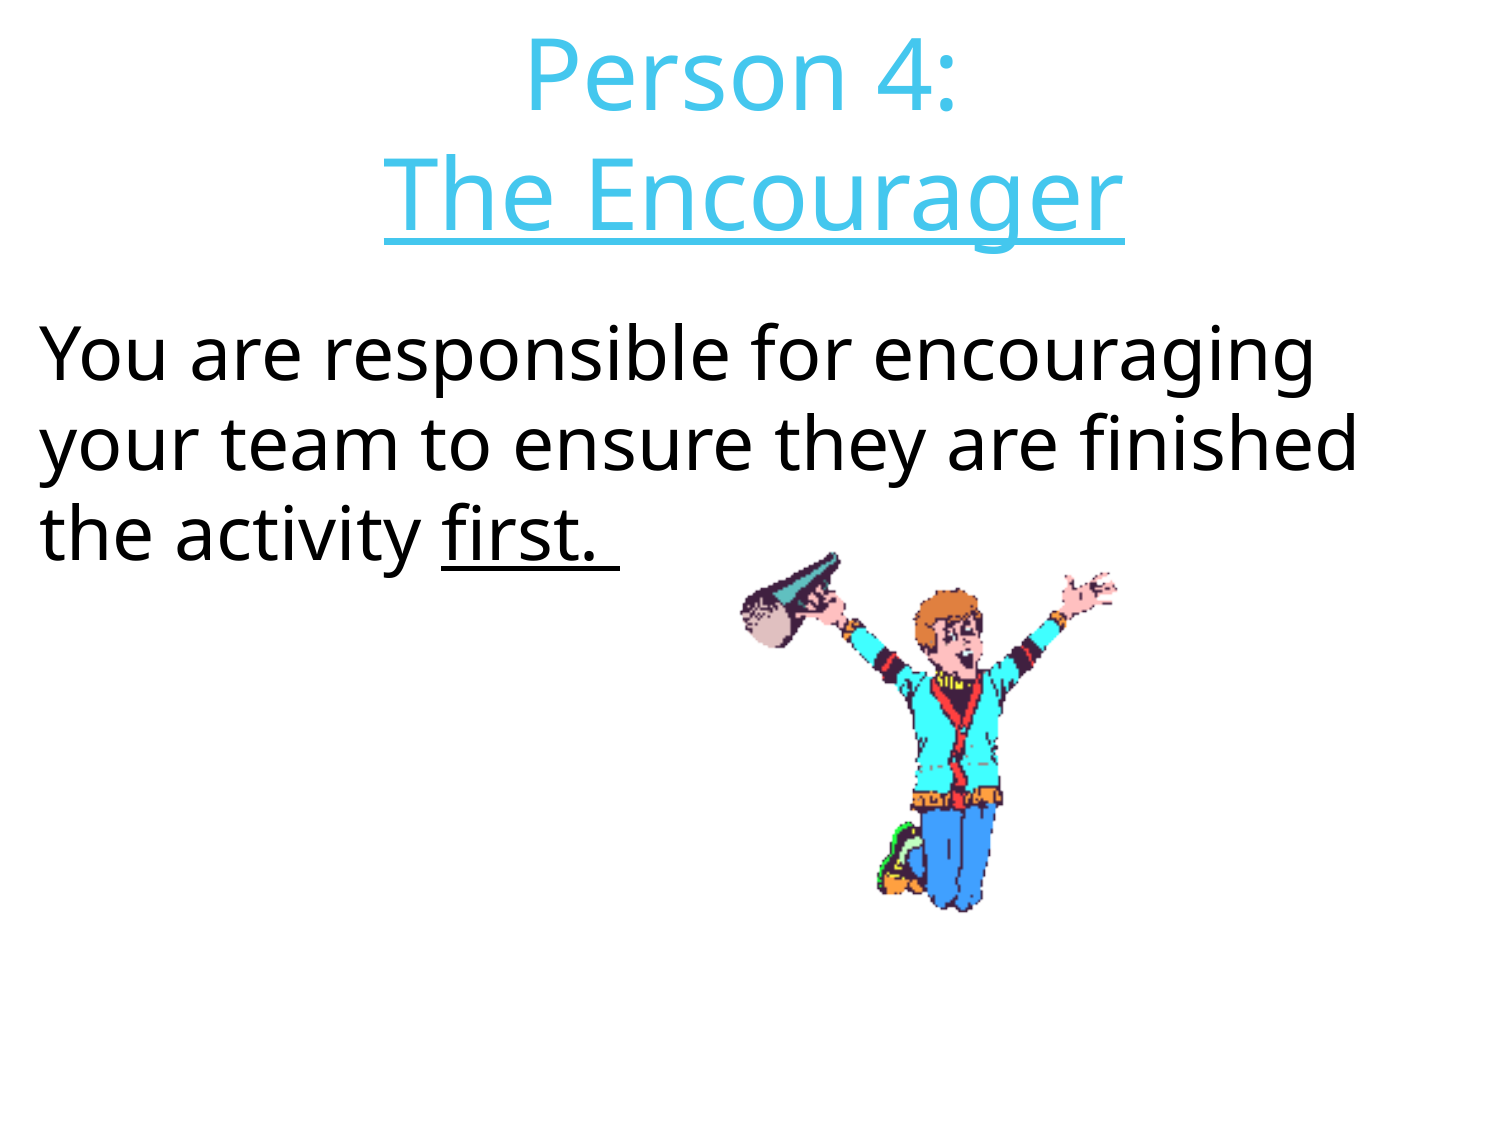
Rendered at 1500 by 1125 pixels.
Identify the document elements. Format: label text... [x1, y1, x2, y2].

text_box Person 4: The Encourager You are responsible for encouraging your team to ensure they are finished the activity first. [26, 3, 1483, 583]
picture [737, 550, 1164, 916]
